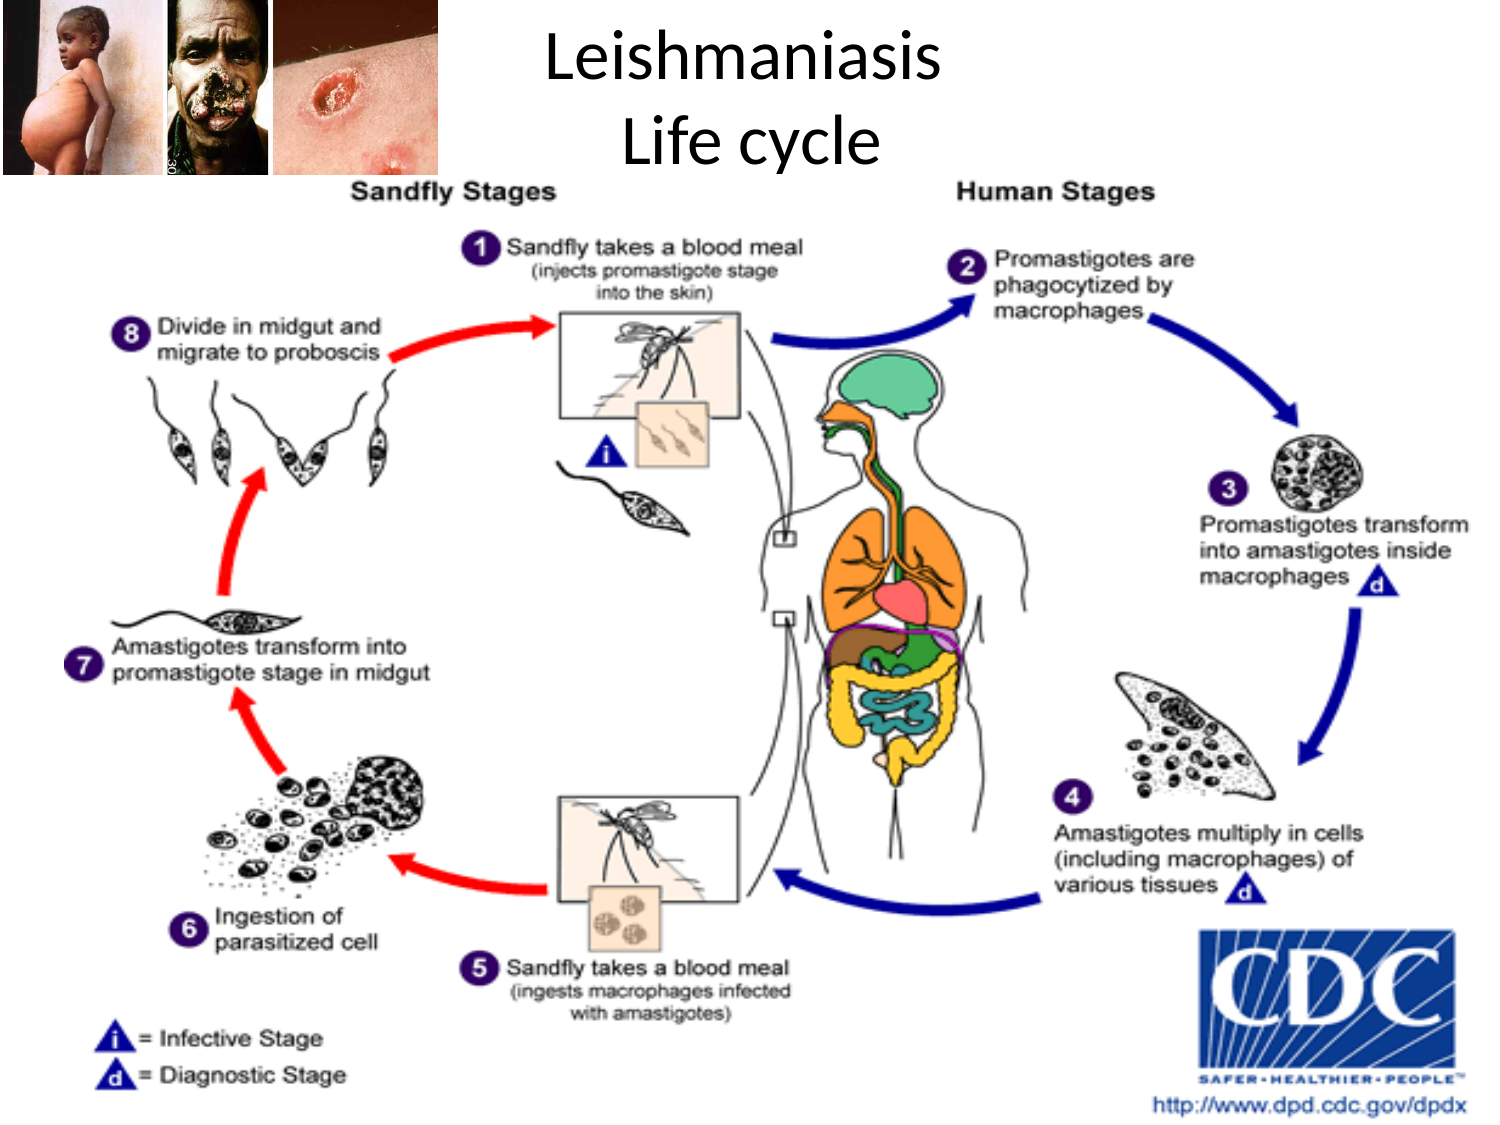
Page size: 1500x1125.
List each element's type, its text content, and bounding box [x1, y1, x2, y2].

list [64, 174, 1471, 1121]
picture [2, 0, 438, 176]
title Leishmaniasis Life cycle [438, 0, 1427, 173]
